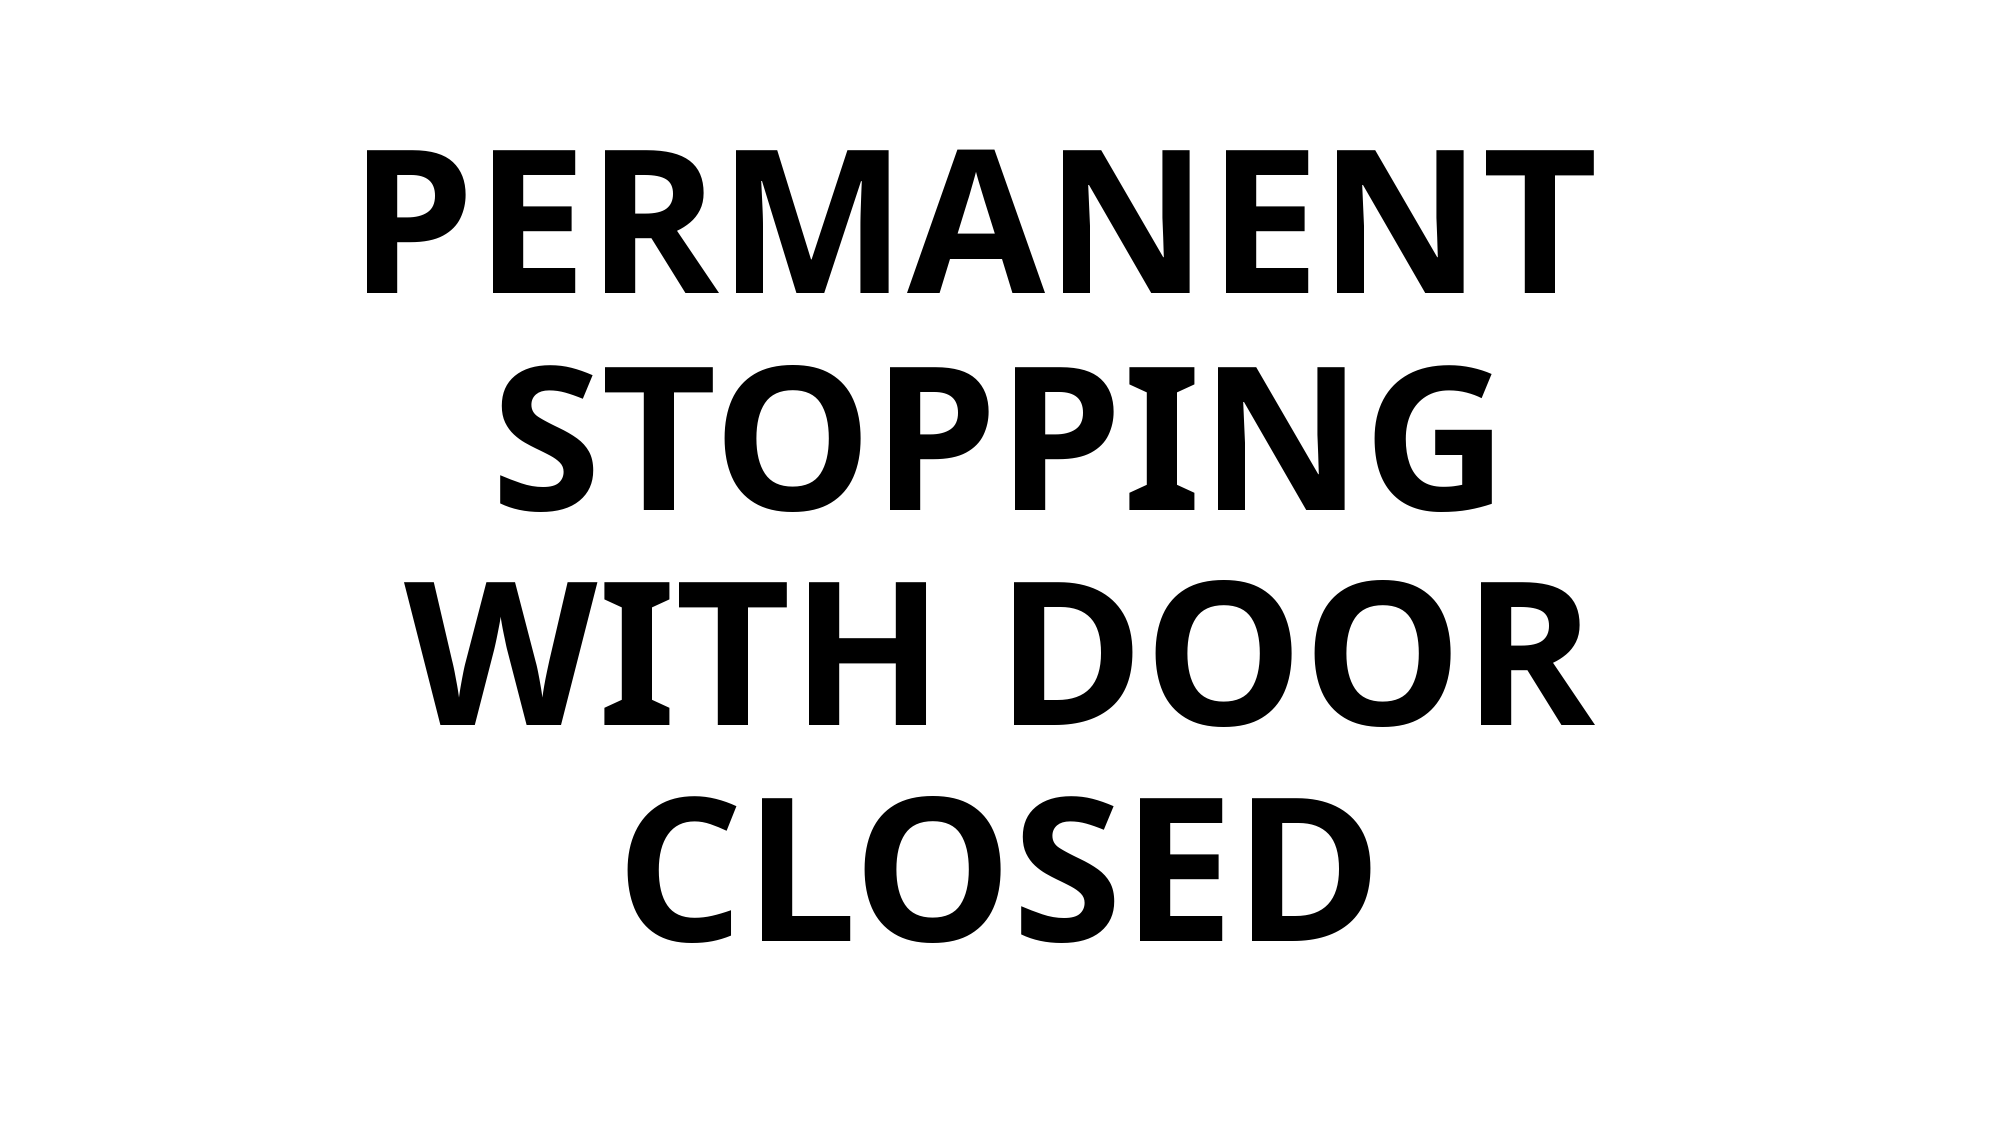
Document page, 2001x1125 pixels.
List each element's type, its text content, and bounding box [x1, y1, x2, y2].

title PERMANENT STOPPING WITH DOOR CLOSED [137, 59, 1863, 1047]
